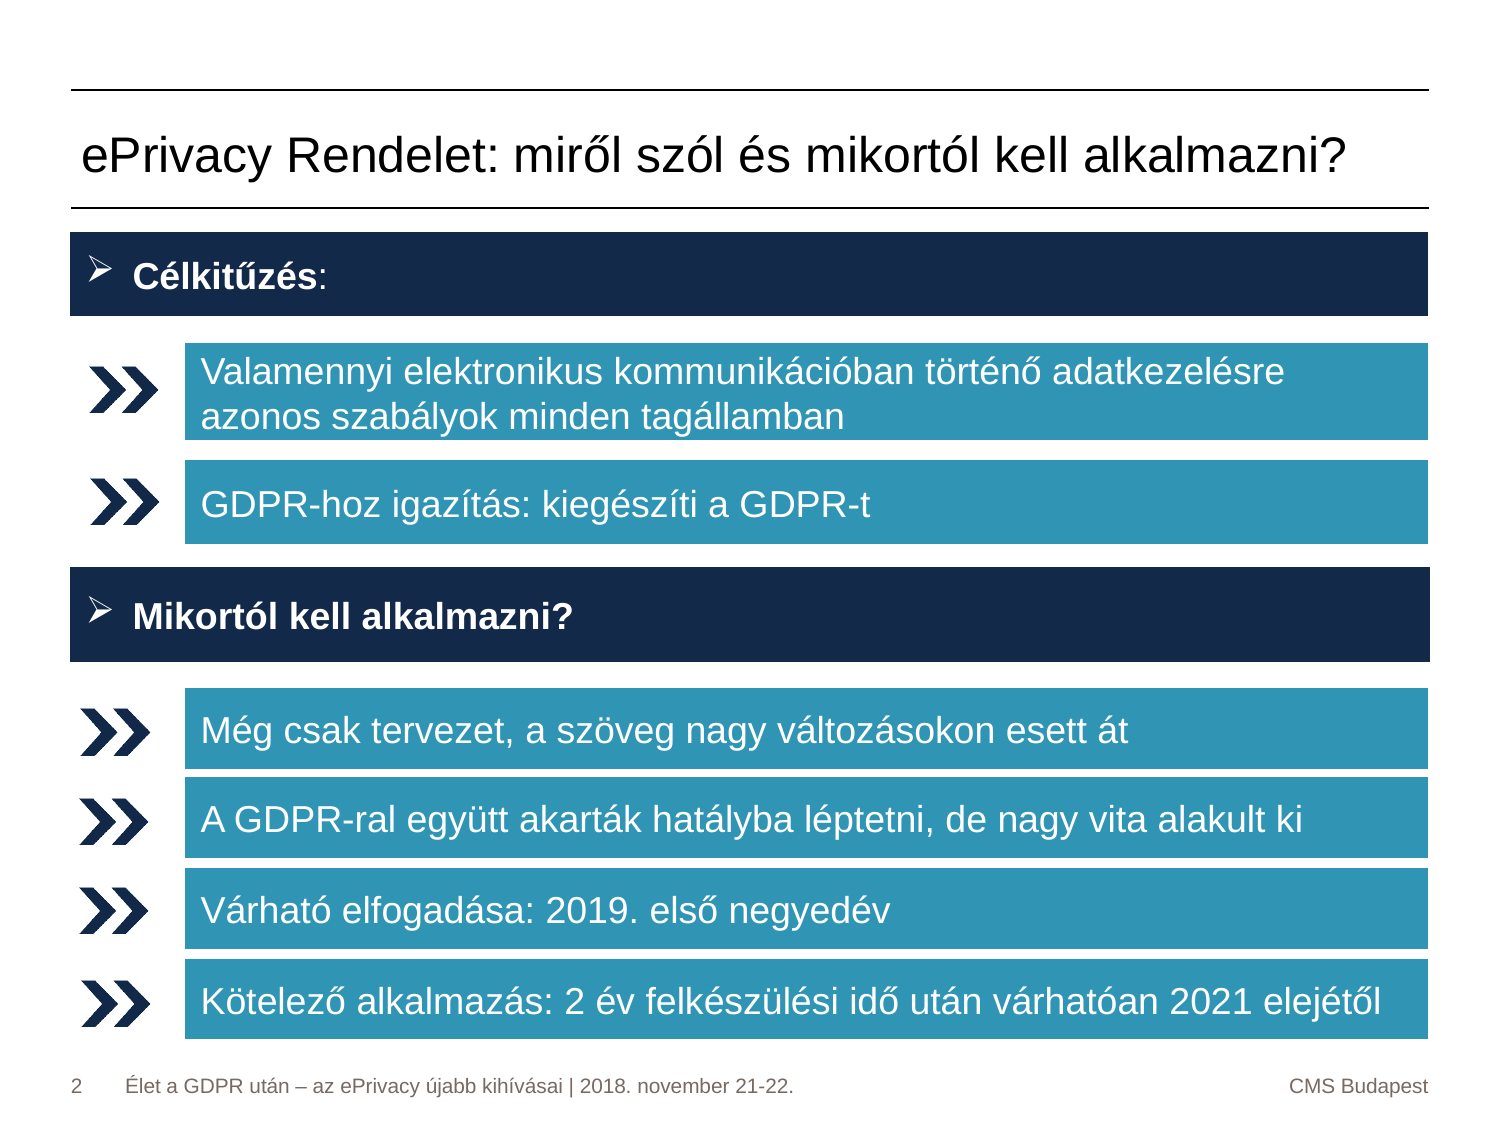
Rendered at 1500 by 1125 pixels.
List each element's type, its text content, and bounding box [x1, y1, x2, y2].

picture [78, 798, 149, 845]
picture [80, 980, 151, 1028]
list ePrivacy Rendelet: miről szól és mikortól kell alkalmazni? [80, 54, 1428, 232]
slide_number 2 [70, 1072, 124, 1114]
text_box Mikortól kell alkalmazni? [70, 568, 1430, 662]
picture [80, 708, 151, 756]
text_box Még csak tervezet, a szöveg nagy változásokon esett át [185, 688, 1428, 768]
text_box Célkitűzés: [70, 232, 1428, 316]
text_box Valamennyi elektronikus kommunikációban történő adatkezelésre azonos szabályok minden tagállamban [185, 343, 1428, 440]
text_box Kötelező alkalmazás: 2 év felkészülési idő után várhatóan 2021 elejétől [185, 959, 1428, 1039]
text_box Várható elfogadása: 2019. első negyedév [185, 868, 1428, 948]
picture [88, 365, 159, 413]
picture [90, 478, 161, 526]
picture [78, 886, 149, 934]
text_box GDPR-hoz igazítás: kiegészíti a GDPR-t [185, 460, 1428, 544]
text_box A GDPR-ral együtt akarták hatályba léptetni, de nagy vita alakult ki [185, 777, 1428, 857]
